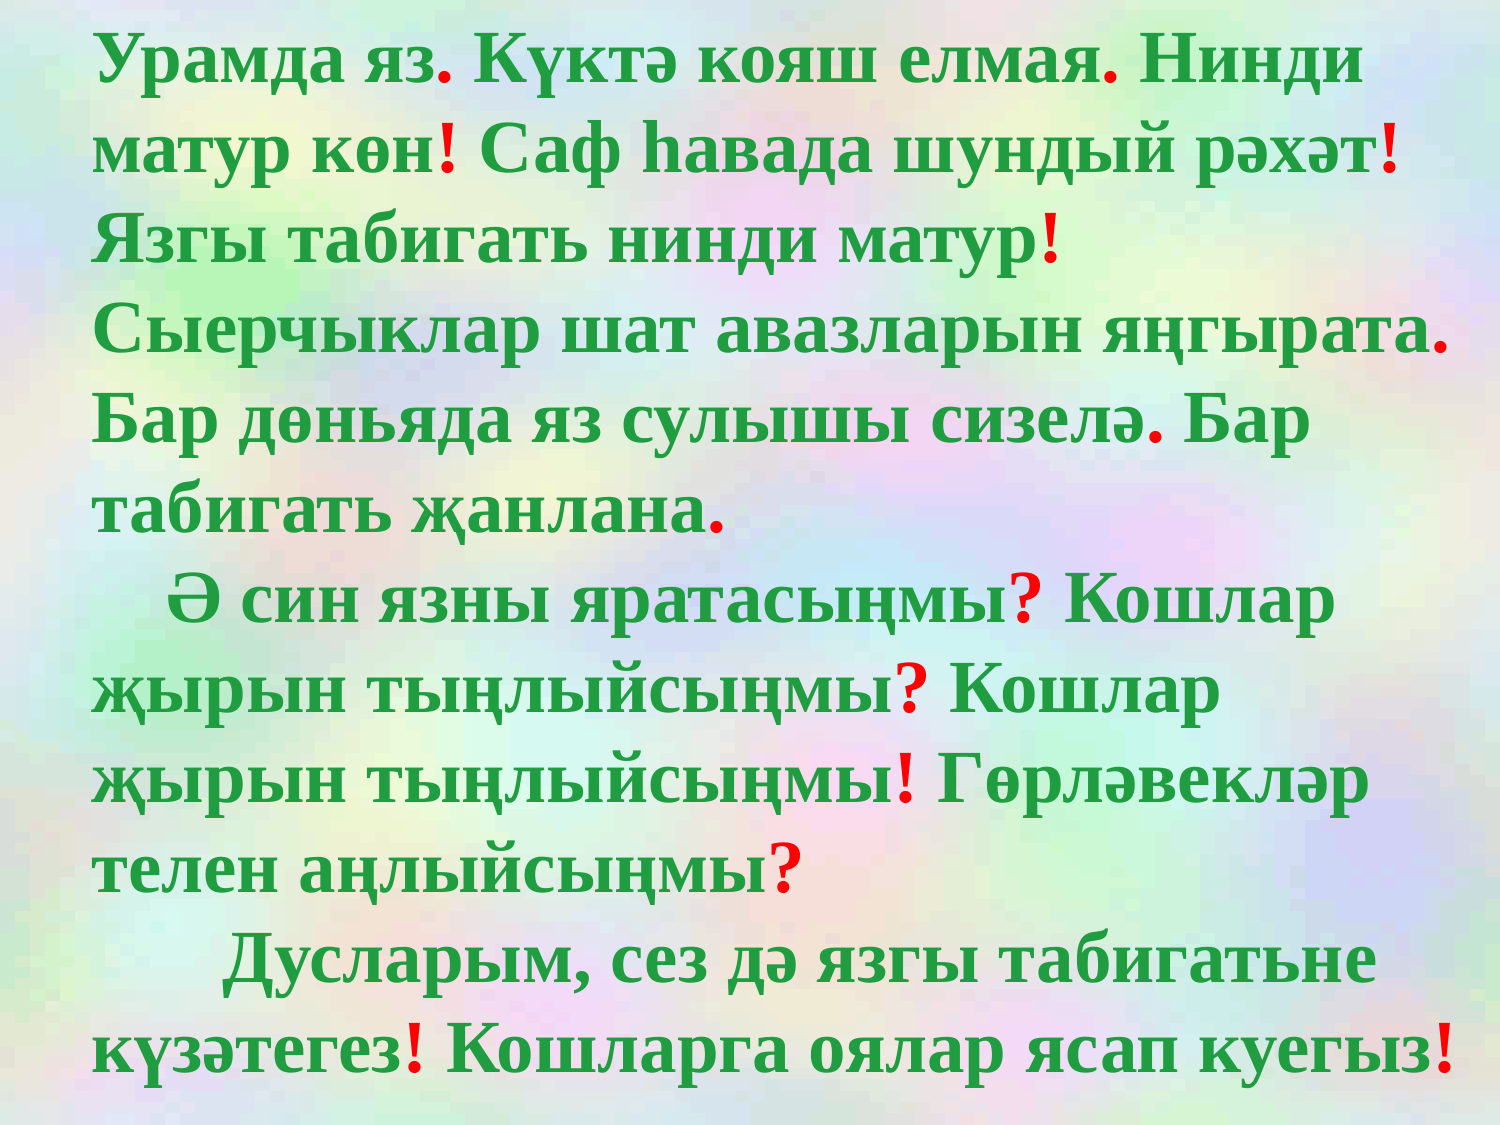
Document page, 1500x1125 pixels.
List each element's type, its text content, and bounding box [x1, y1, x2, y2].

picture [0, 0, 1500, 1125]
text_box Урамда яз. Күктә кояш елмая. Нинди матур көн! Саф һавада шундый рәхәт! Язгы табигать нинди матур! Сыерчыклар шат авазларын яңгырата. Бар дөньяда яз сулышы сизелә. Бар табигать җанлана. Ә син язны яратасыңмы? Кошлар җырын тыңлыйсыңмы? Кошлар җырын тыңлыйсыңмы! Гөрләвекләр телен аңлыйсыңмы? Дусларым, сез дә язгы табигатьне күзәтегез! Кошларга оялар ясап куегыз! [76, 0, 1500, 1095]
